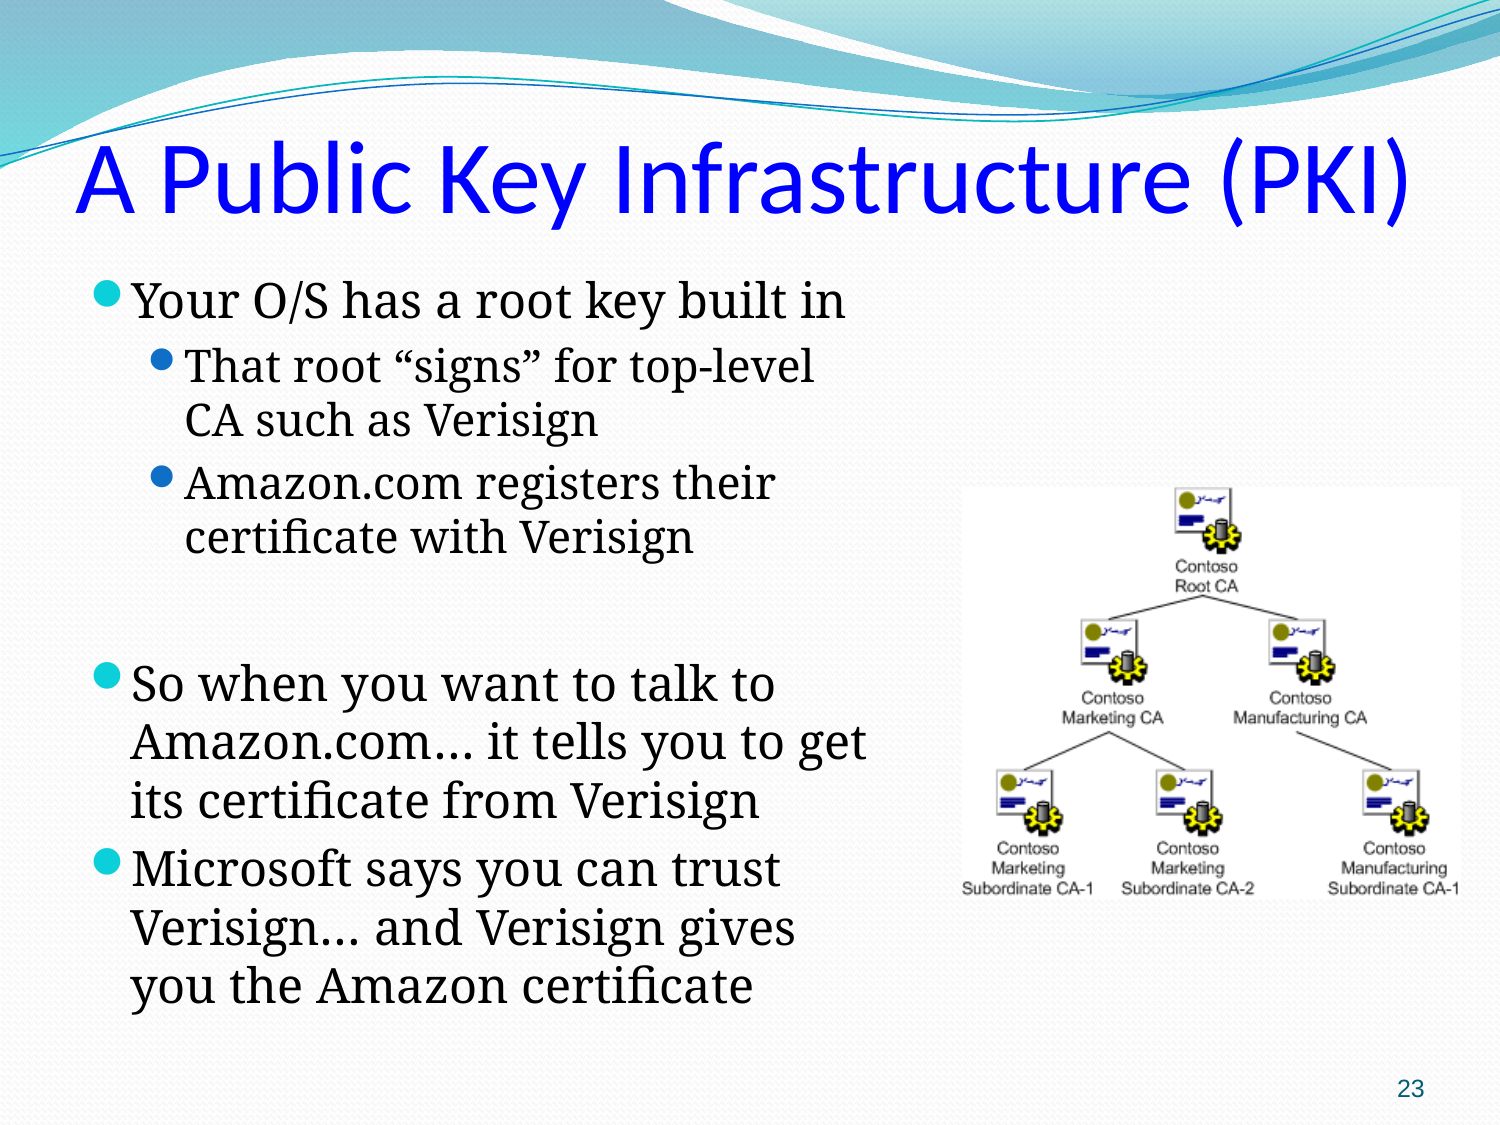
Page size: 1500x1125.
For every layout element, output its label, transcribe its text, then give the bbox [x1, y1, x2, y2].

slide_number 23 [1299, 1042, 1425, 1103]
picture [962, 487, 1462, 899]
list Your O/S has a root key built in That root “signs” for top-level CA such as Verisign Amazon.com registers their certificate with Verisign So when you want to talk to Amazon.com… it tells you to get its certificate from Verisign Microsoft says you can trust Verisign… and Verisign gives you the Amazon certificate [75, 262, 888, 1038]
title A Public Key Infrastructure (PKI) [75, 99, 1425, 235]
